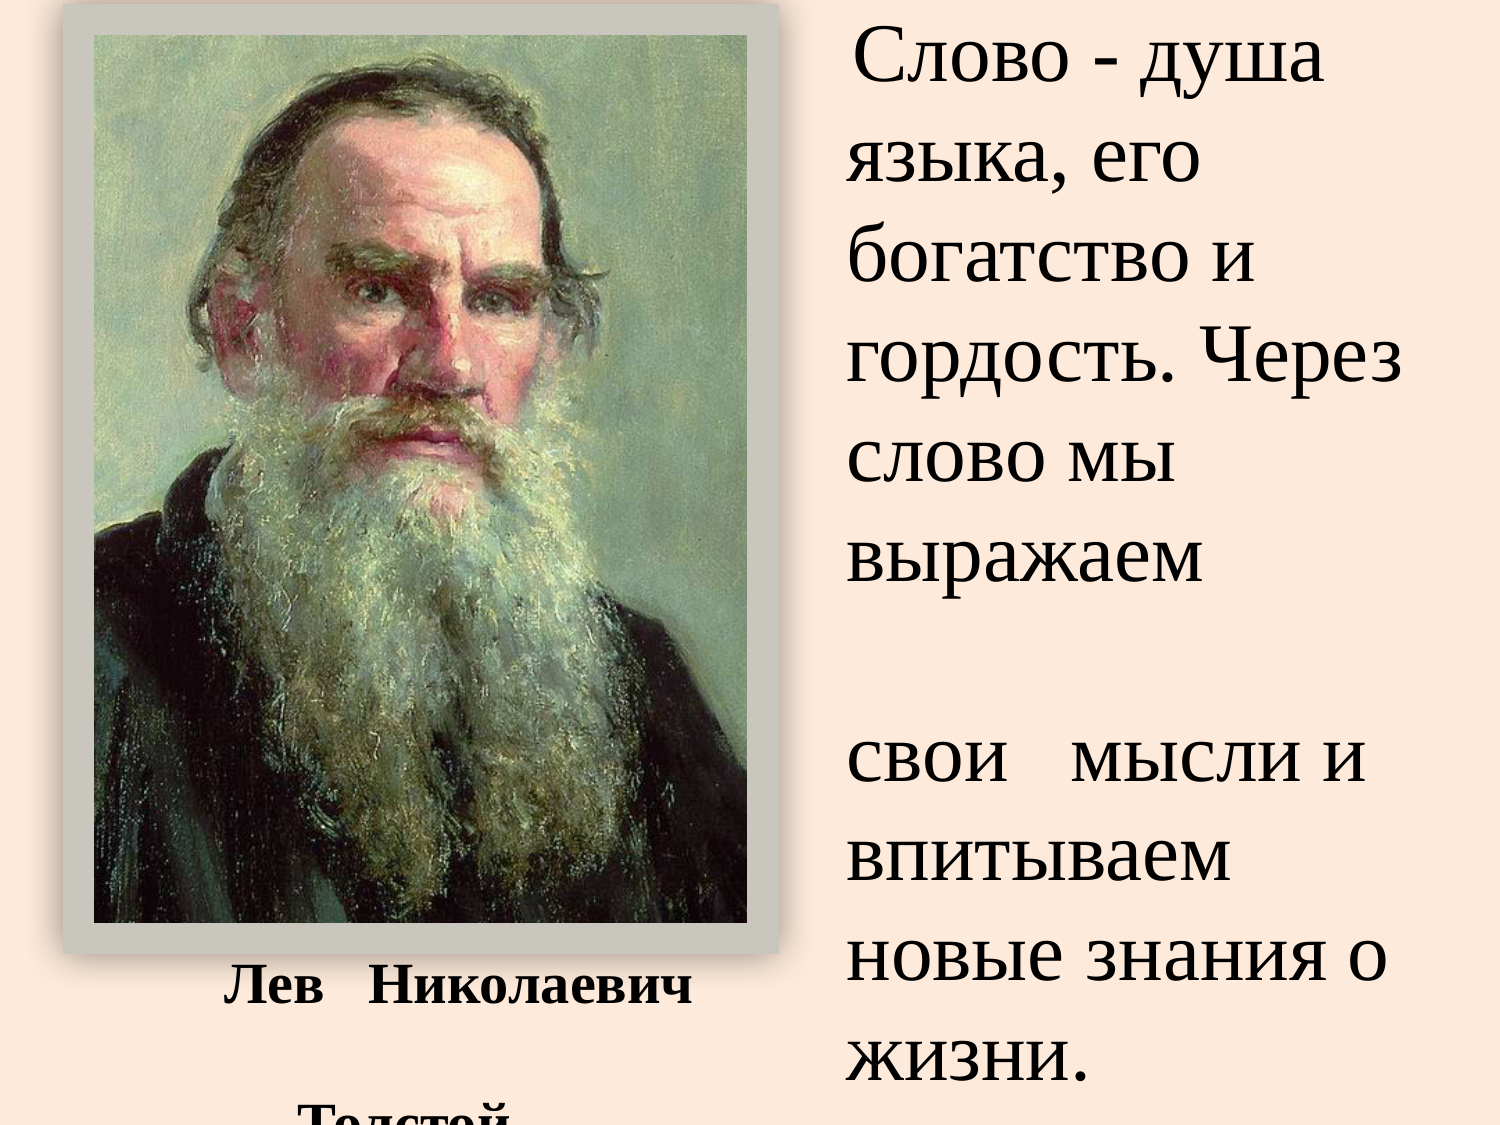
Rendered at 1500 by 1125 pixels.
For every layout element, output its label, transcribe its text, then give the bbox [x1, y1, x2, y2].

text_box Лев Николаевич Толстой [93, 937, 751, 1125]
text_box Слово - душа языка, его богатство и гордость. Через слово мы выражаем свои мысли и впитываем новые знания о жизни. [831, 0, 1430, 1105]
picture [93, 34, 748, 924]
